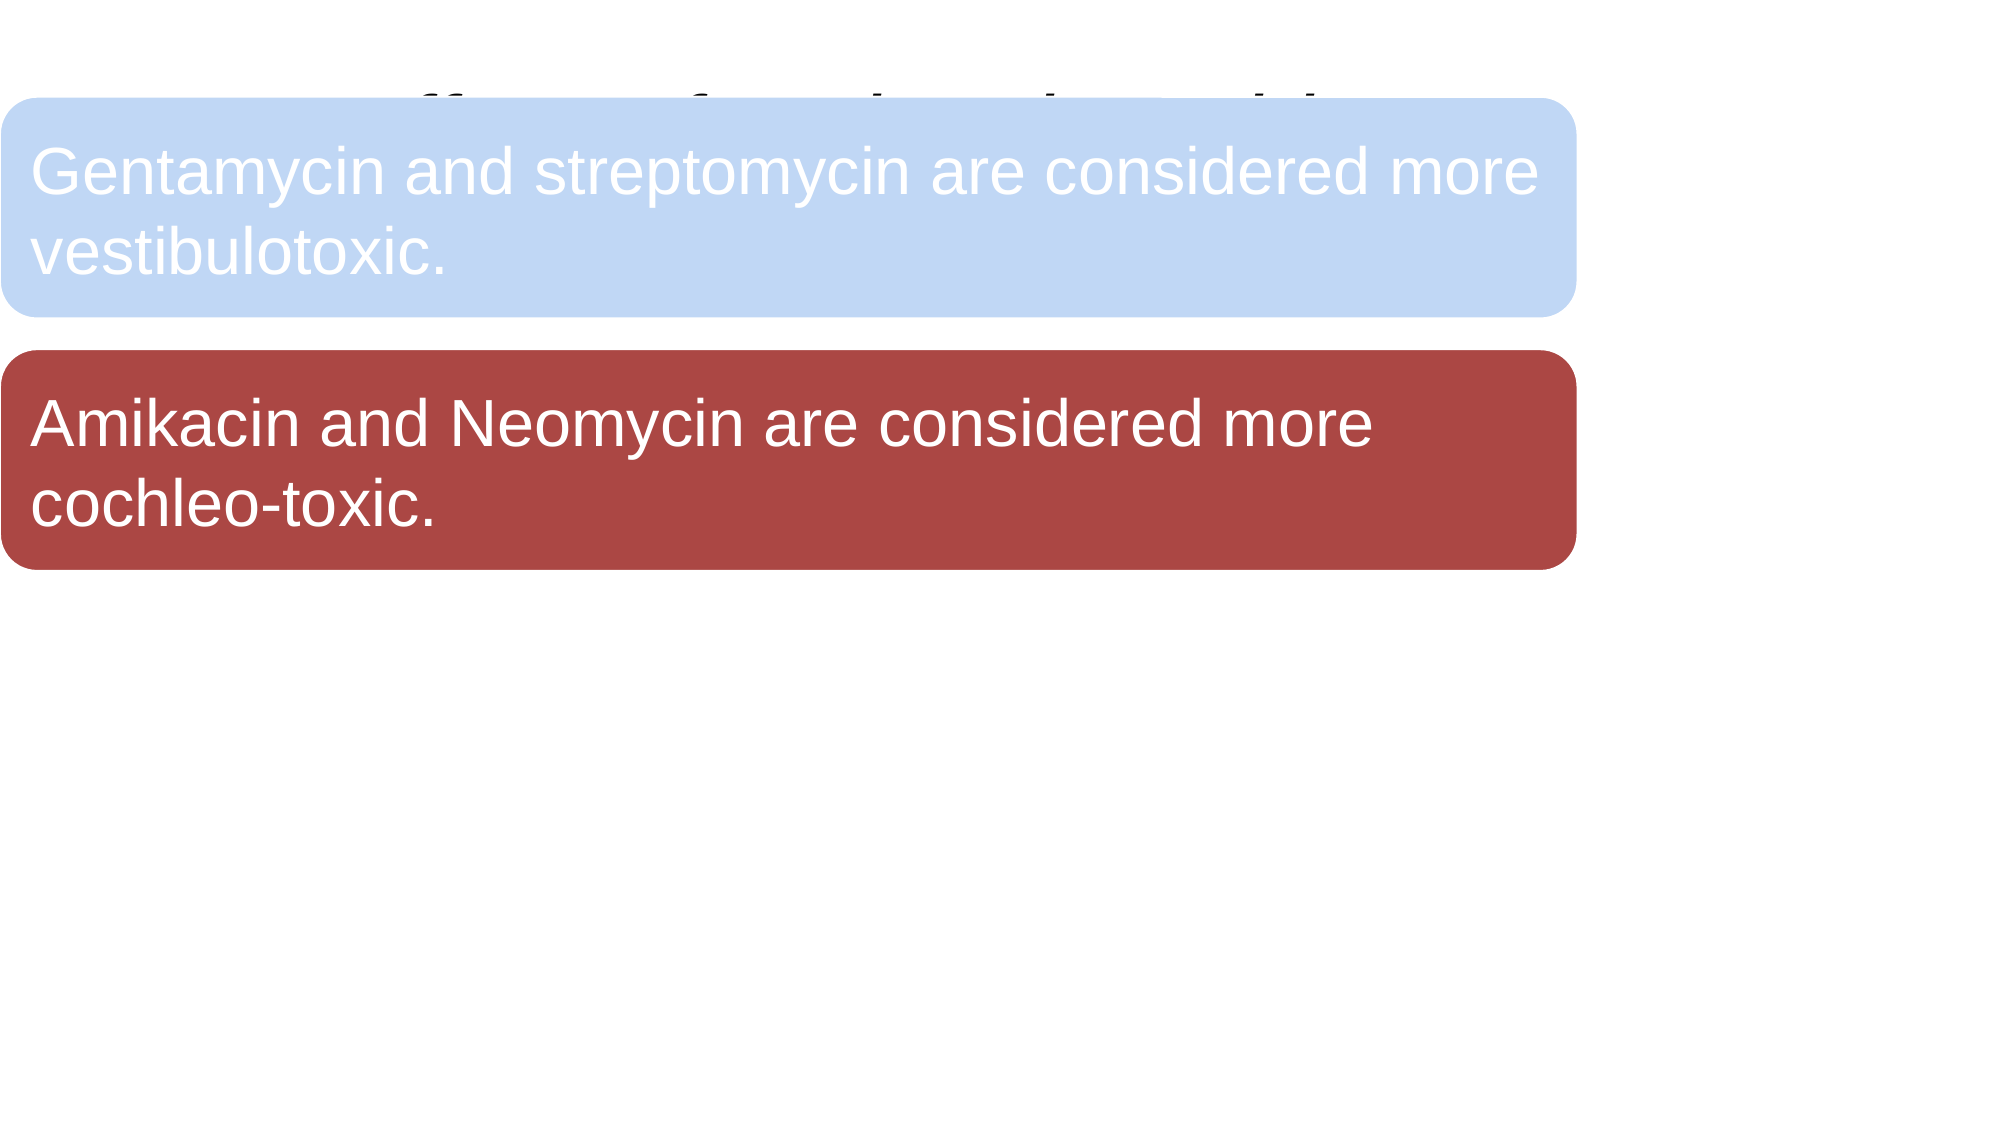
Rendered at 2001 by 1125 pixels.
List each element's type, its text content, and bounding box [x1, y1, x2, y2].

title Effect Of Aminoglycosides On Auditory/Vestibular Functions [249, 0, 1653, 359]
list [74, 359, 1653, 1028]
